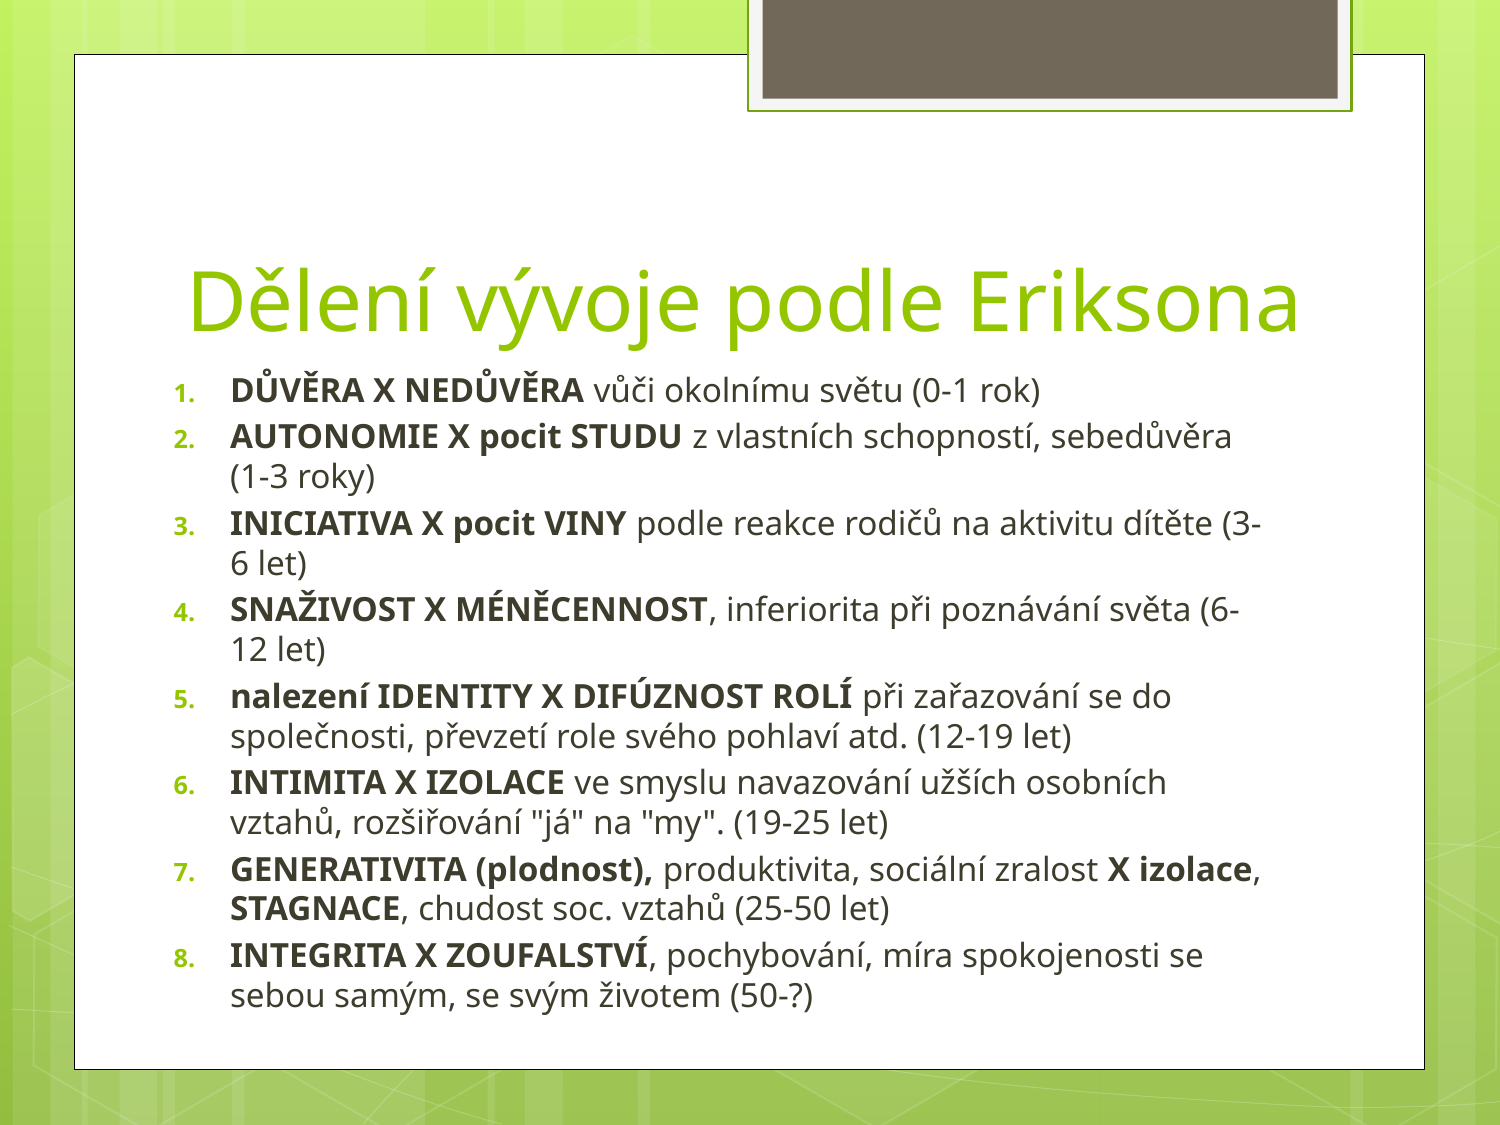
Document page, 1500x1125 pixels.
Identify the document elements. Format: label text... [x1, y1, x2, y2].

title Dělení vývoje podle Eriksona [171, 168, 1324, 357]
list DŮVĚRA X NEDŮVĚRA vůči okolnímu světu (0-1 rok) AUTONOMIE X pocit STUDU z vlastních schopností, sebedůvěra (1-3 roky) INICIATIVA X pocit VINY podle reakce rodičů na aktivitu dítěte (3-6 let) SNAŽIVOST X MÉNĚCENNOST, inferiorita při poznávání světa (6-12 let) nalezení IDENTITY X DIFÚZNOST ROLÍ při zařazování se do společnosti, převzetí role svého pohlaví atd. (12-19 let) INTIMITA X IZOLACE ve smyslu navazování užších osobních vztahů, rozšiřování "já" na "my". (19-25 let) GENERATIVITA (plodnost), produktivita, sociální zralost X izolace, STAGNACE, chudost soc. vztahů (25-50 let) INTEGRITA X ZOUFALSTVÍ, pochybování, míra spokojenosti se sebou samým, se svým životem (50-?) [147, 361, 1283, 1035]
